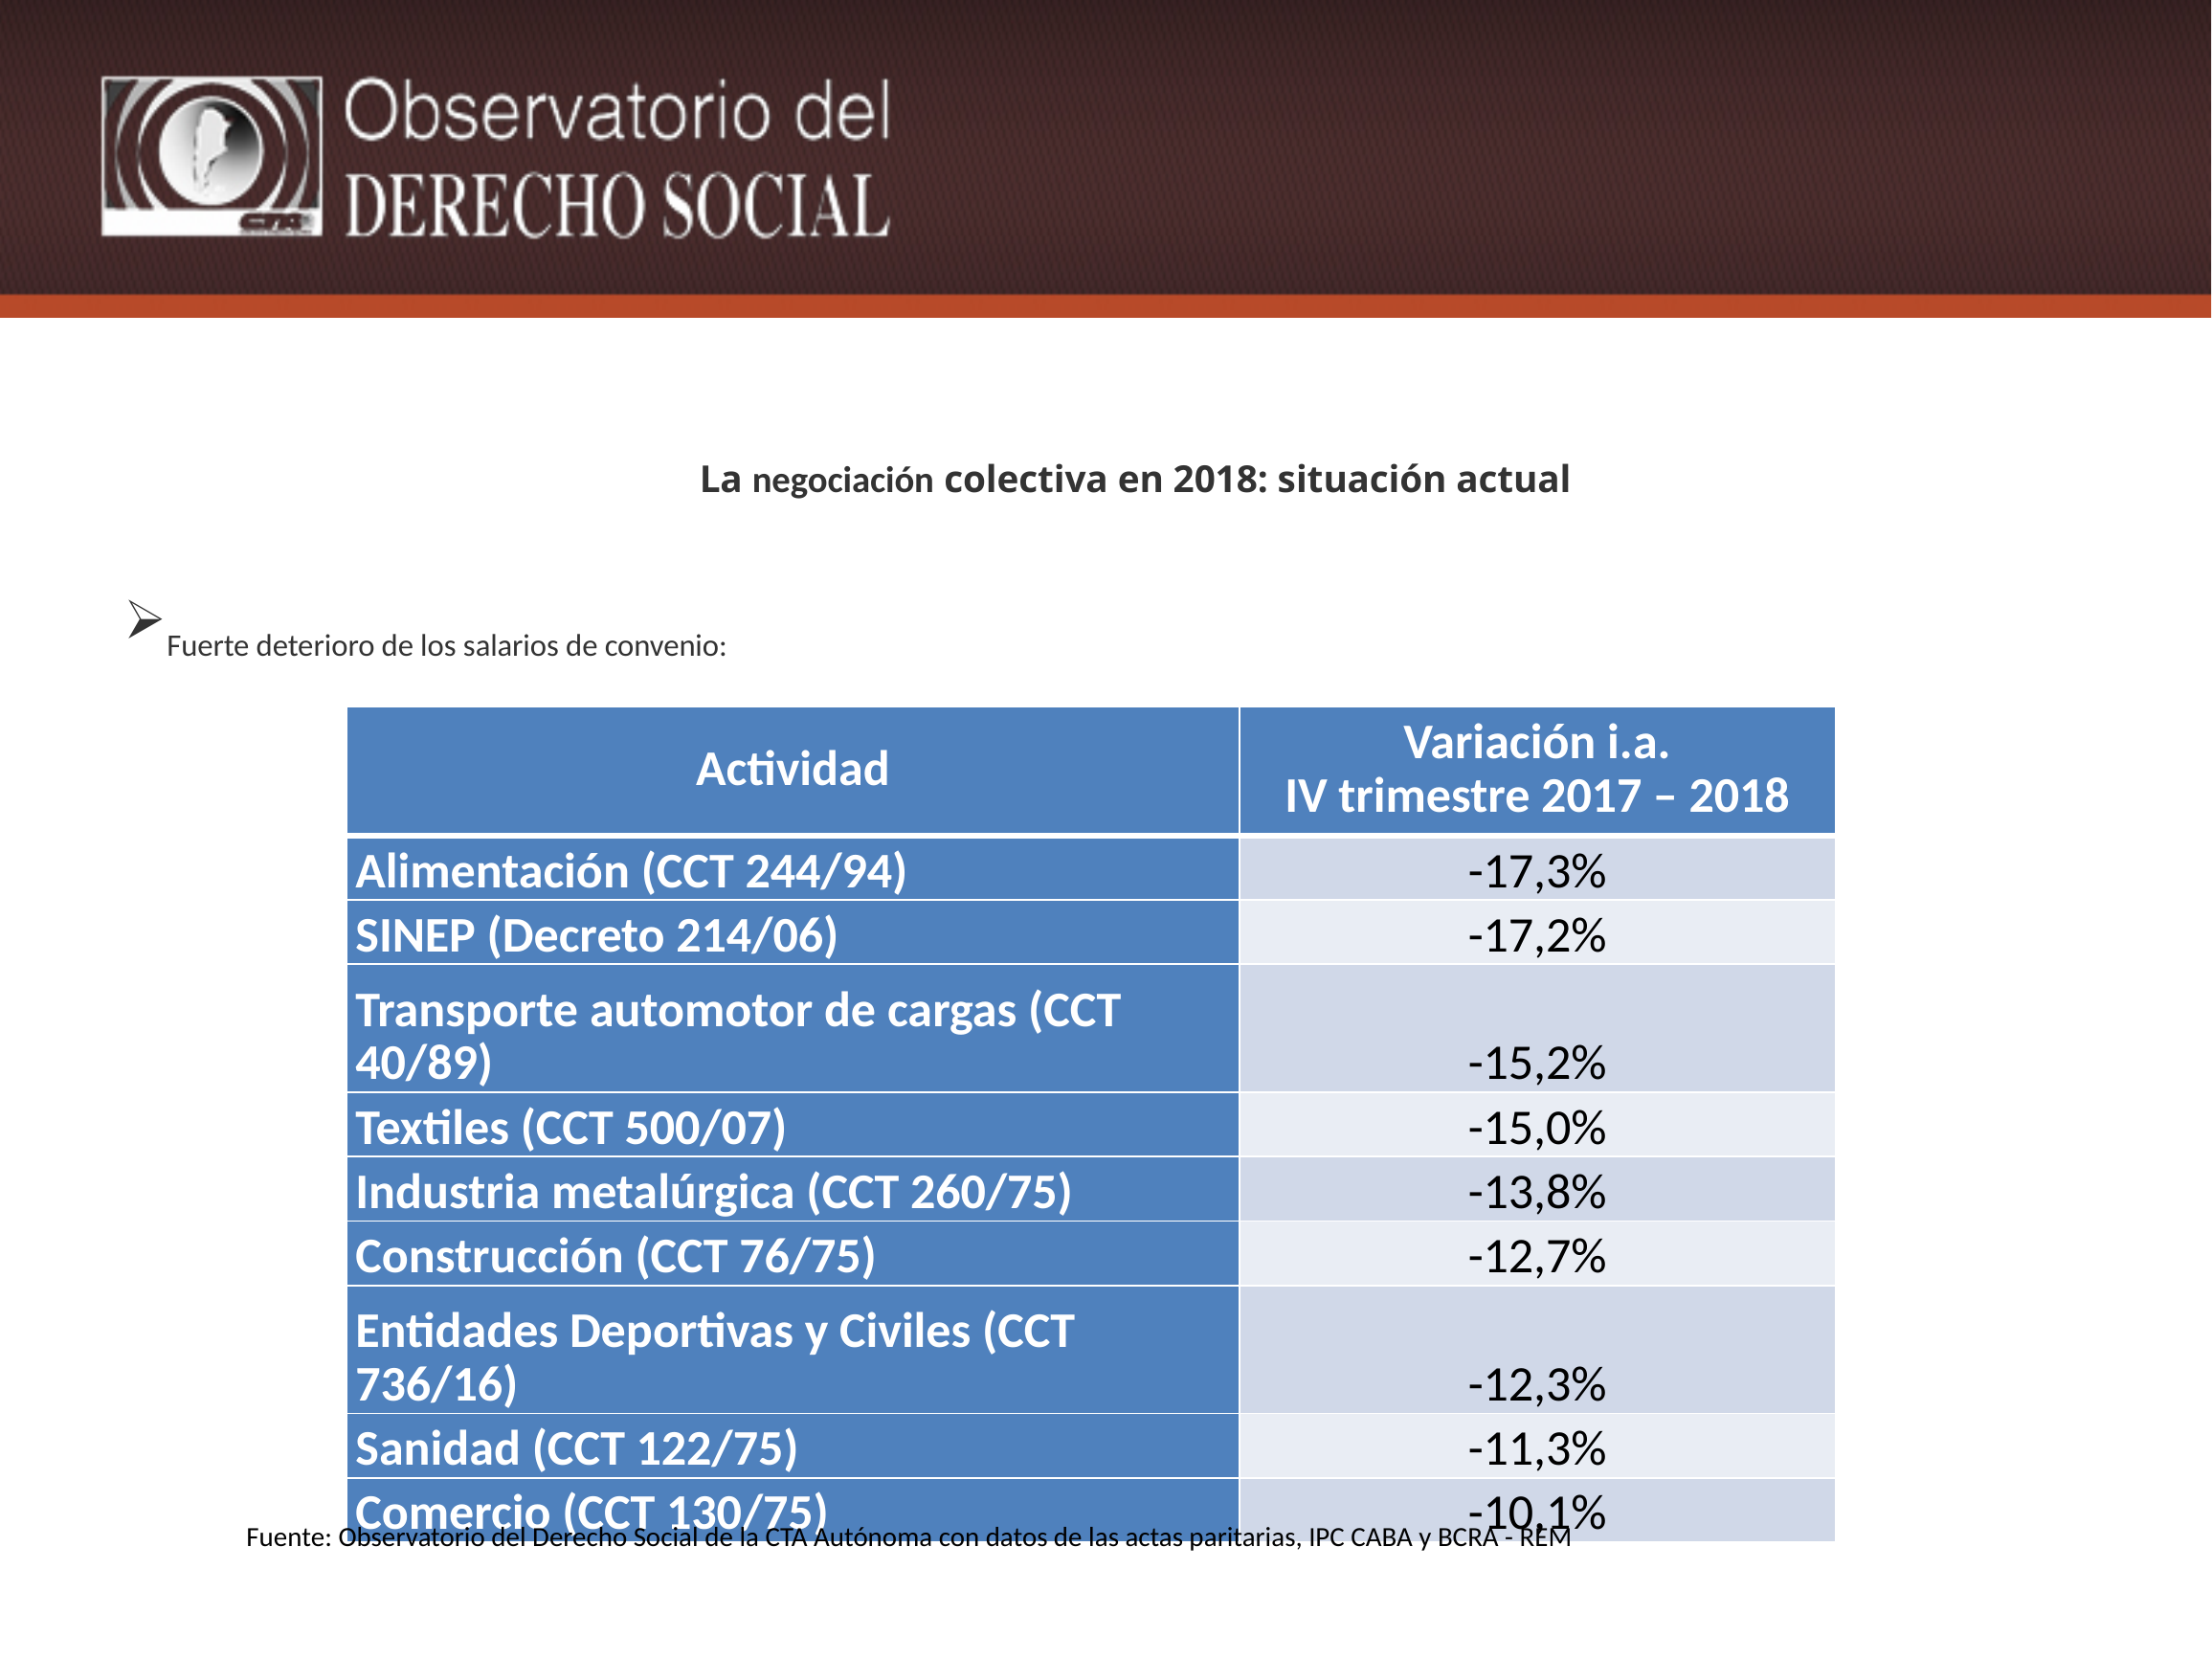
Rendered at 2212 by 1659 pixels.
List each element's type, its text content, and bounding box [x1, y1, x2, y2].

table_cell Construcción (CCT 76/75) [347, 1222, 1239, 1285]
table_cell -17,3% [1240, 839, 1835, 899]
table_cell -11,3% [1240, 1414, 1835, 1476]
text_box La negociación colectiva en 2018: situación actual [138, 402, 2134, 510]
table_cell -13,8% [1240, 1157, 1835, 1221]
text_box Fuente: Observatorio del Derecho Social de la CTA Autónoma con datos de las actas paritarias, IPC CABA y BCRA - REM [227, 1476, 2000, 1562]
table_cell -12,7% [1240, 1222, 1835, 1285]
table_cell Sanidad (CCT 122/75) [347, 1414, 1239, 1476]
table_cell -17,2% [1240, 901, 1835, 963]
table_header Actividad [347, 707, 1239, 833]
table_cell -12,3% [1240, 1287, 1835, 1413]
table_cell Alimentación (CCT 244/94) [347, 839, 1239, 899]
table_header Variación i.a. IV trimestre 2017 – 2018 [1240, 707, 1835, 833]
table_cell -15,2% [1240, 965, 1835, 1091]
table_cell Industria metalúrgica (CCT 260/75) [347, 1157, 1239, 1221]
picture [0, 0, 2212, 318]
table_cell Entidades Deportivas y Civiles (CCT 736/16) [347, 1287, 1239, 1413]
text_box Fuerte deterioro de los salarios de convenio: [104, 569, 2101, 673]
table_cell Textiles (CCT 500/07) [347, 1093, 1239, 1155]
table_cell SINEP (Decreto 214/06) [347, 901, 1239, 963]
table_cell -15,0% [1240, 1093, 1835, 1155]
table_cell Transporte automotor de cargas (CCT 40/89) [347, 965, 1239, 1091]
